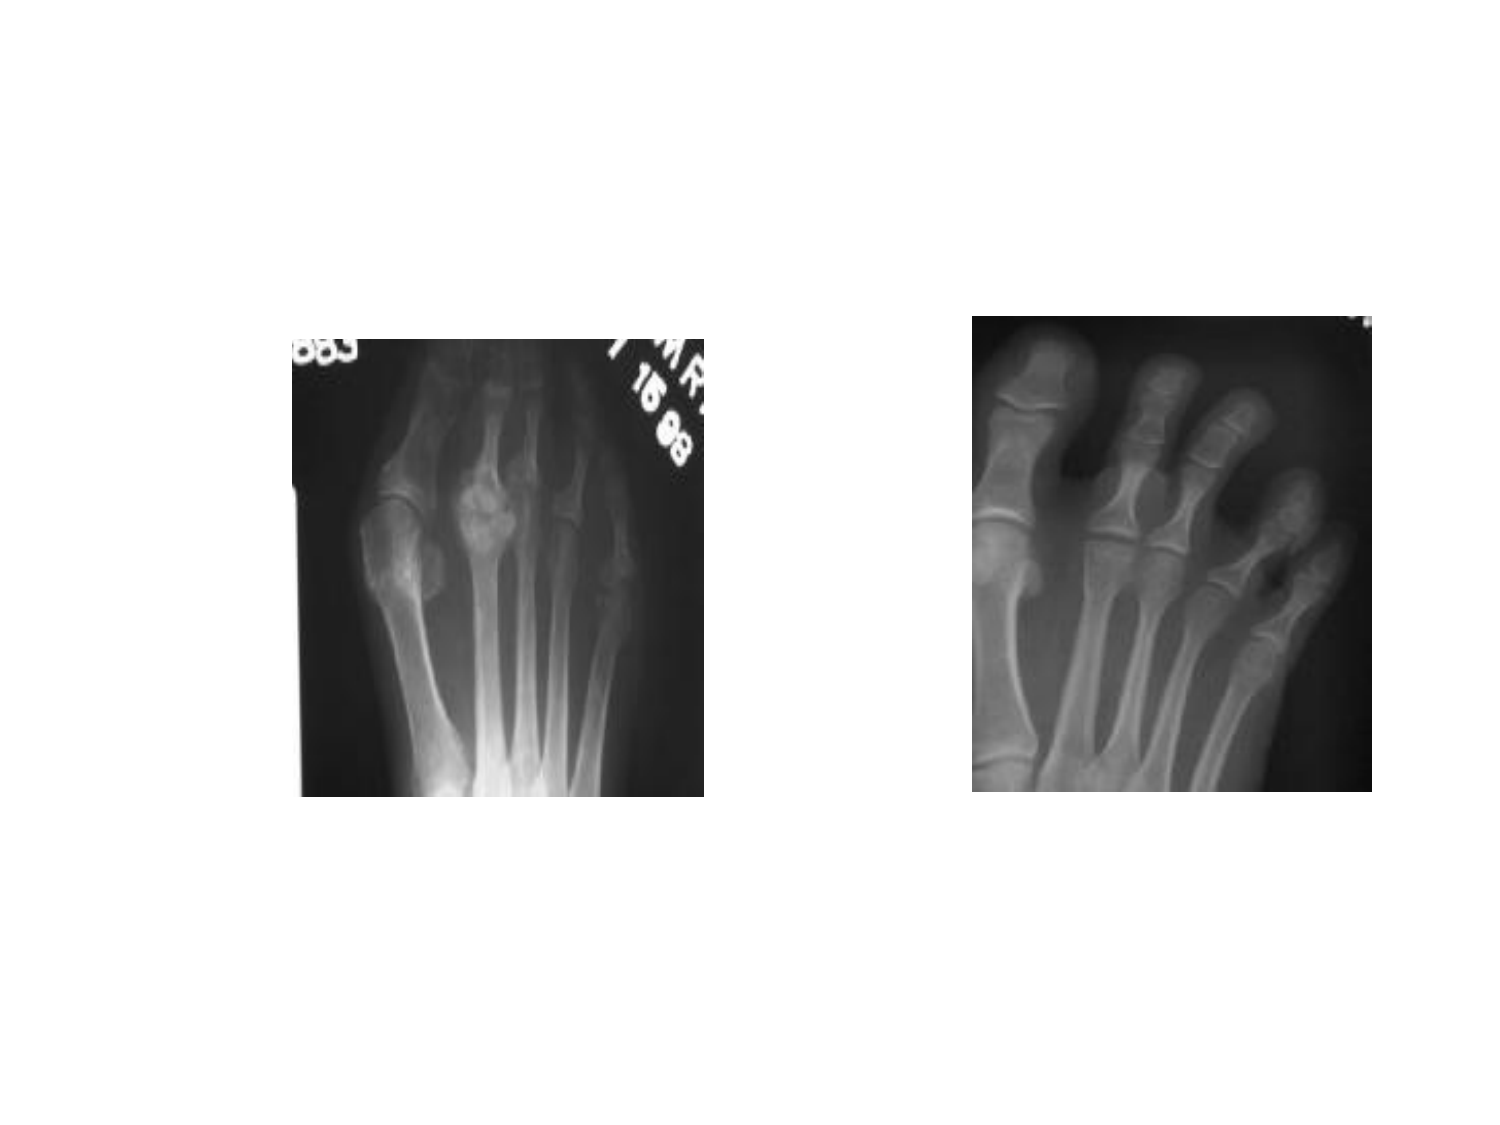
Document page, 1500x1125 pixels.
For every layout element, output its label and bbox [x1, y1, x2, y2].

picture [292, 339, 704, 798]
list [972, 316, 1372, 792]
